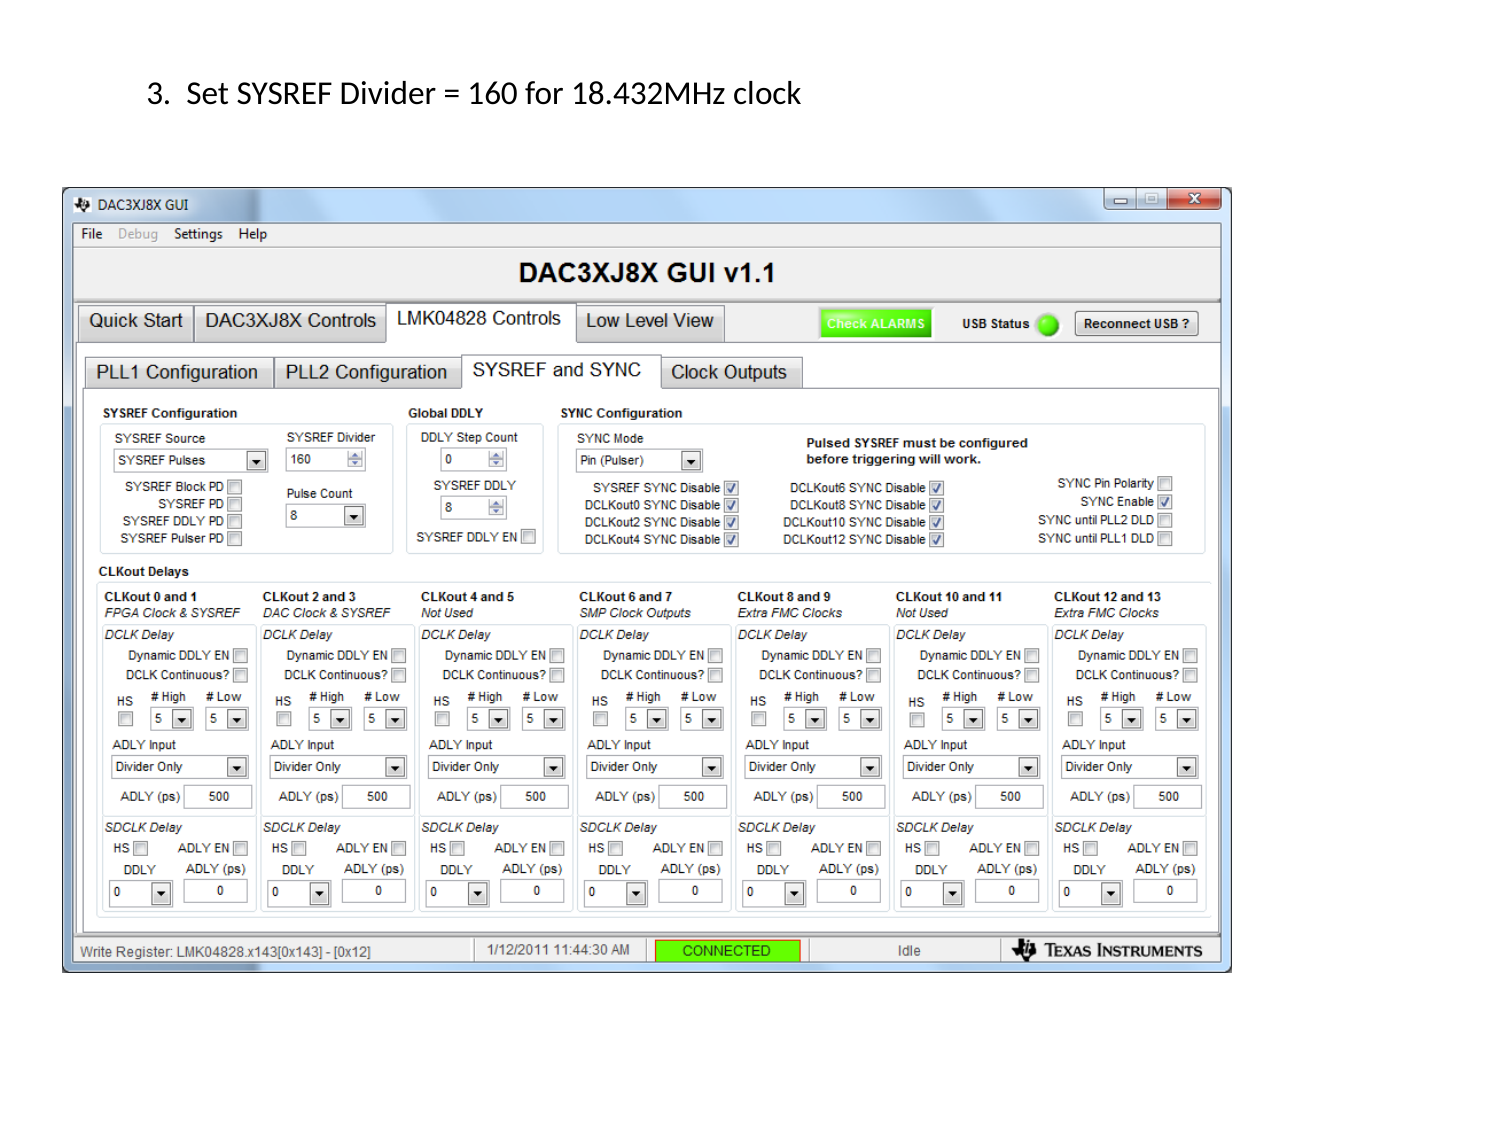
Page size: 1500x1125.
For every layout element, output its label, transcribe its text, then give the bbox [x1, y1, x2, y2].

picture [62, 187, 1232, 973]
title 3. Set SYSREF Divider = 160 for 18.432MHz clock [74, 62, 1426, 201]
